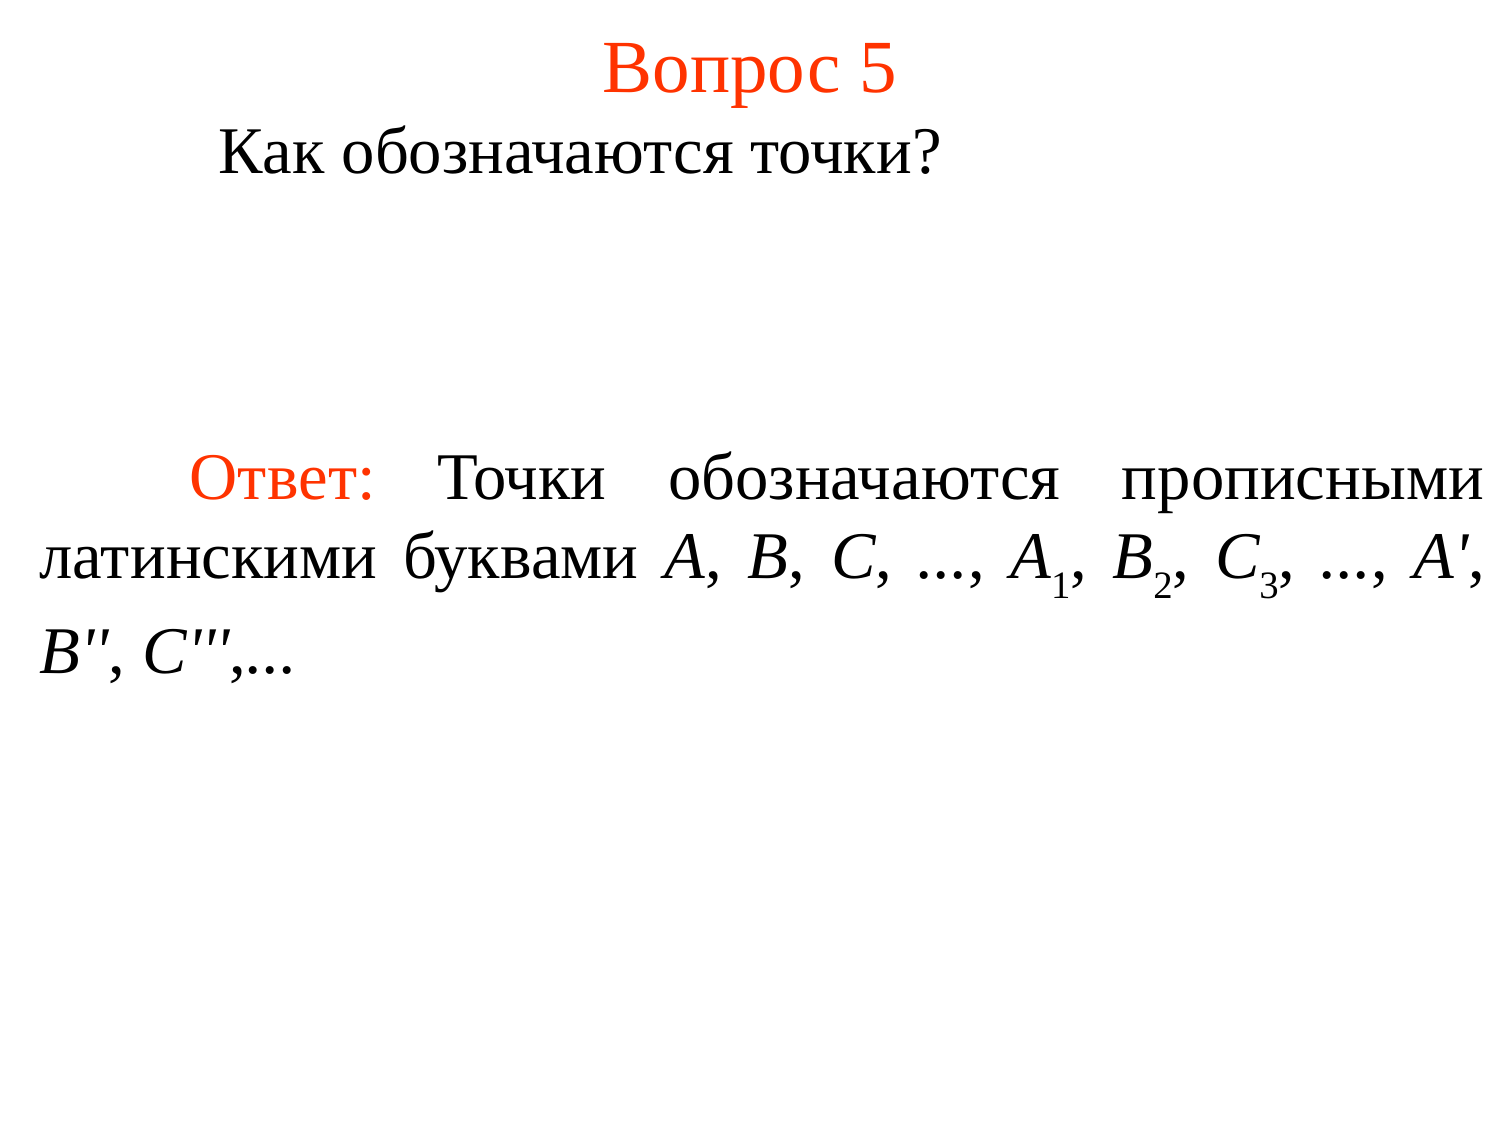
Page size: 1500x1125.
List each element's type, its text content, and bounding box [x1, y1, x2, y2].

text_box Ответ: Точки обозначаются прописными латинскими буквами A, B, C, ..., A1, B2, C3, ..., A', B'', C''',... [24, 425, 1500, 694]
text_box Как обозначаются точки? [37, 99, 1463, 195]
title Вопрос 5 [112, 24, 1388, 99]
